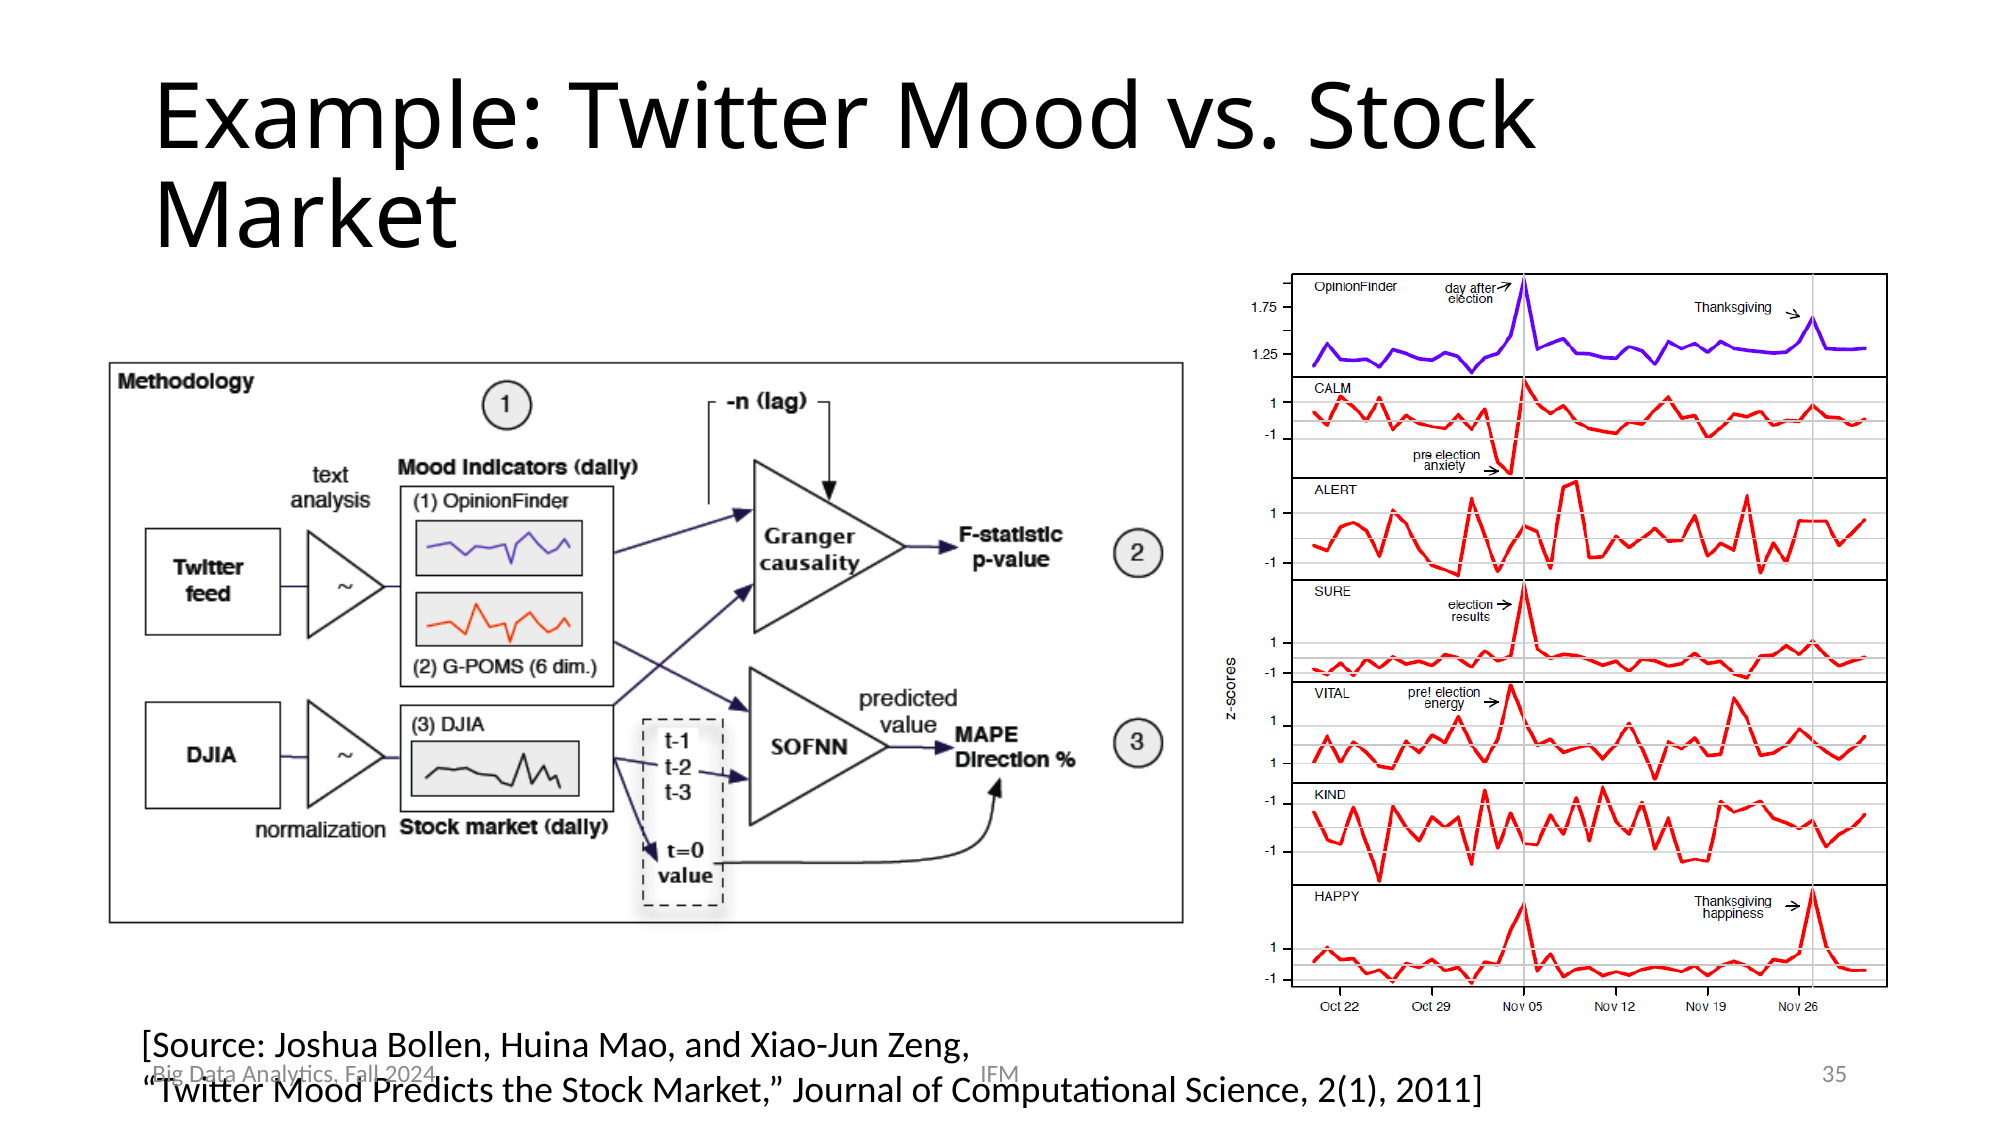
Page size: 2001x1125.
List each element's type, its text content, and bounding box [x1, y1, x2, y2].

slide_number 35 [1412, 1042, 1863, 1103]
text_box [Source: Joshua Bollen, Huina Mao, and Xiao-Jun Zeng, “Twitter Mood Predicts the Stock Market,” Journal of Computational Science, 2(1), 2011] [126, 1012, 1500, 1118]
slide_number Big Data Analytics, Fall 2024 [137, 1042, 588, 1103]
picture [92, 353, 1201, 933]
title Example: Twitter Mood vs. Stock Market [137, 59, 1863, 278]
picture [1215, 266, 1894, 1020]
footer IFM [662, 1042, 1338, 1103]
